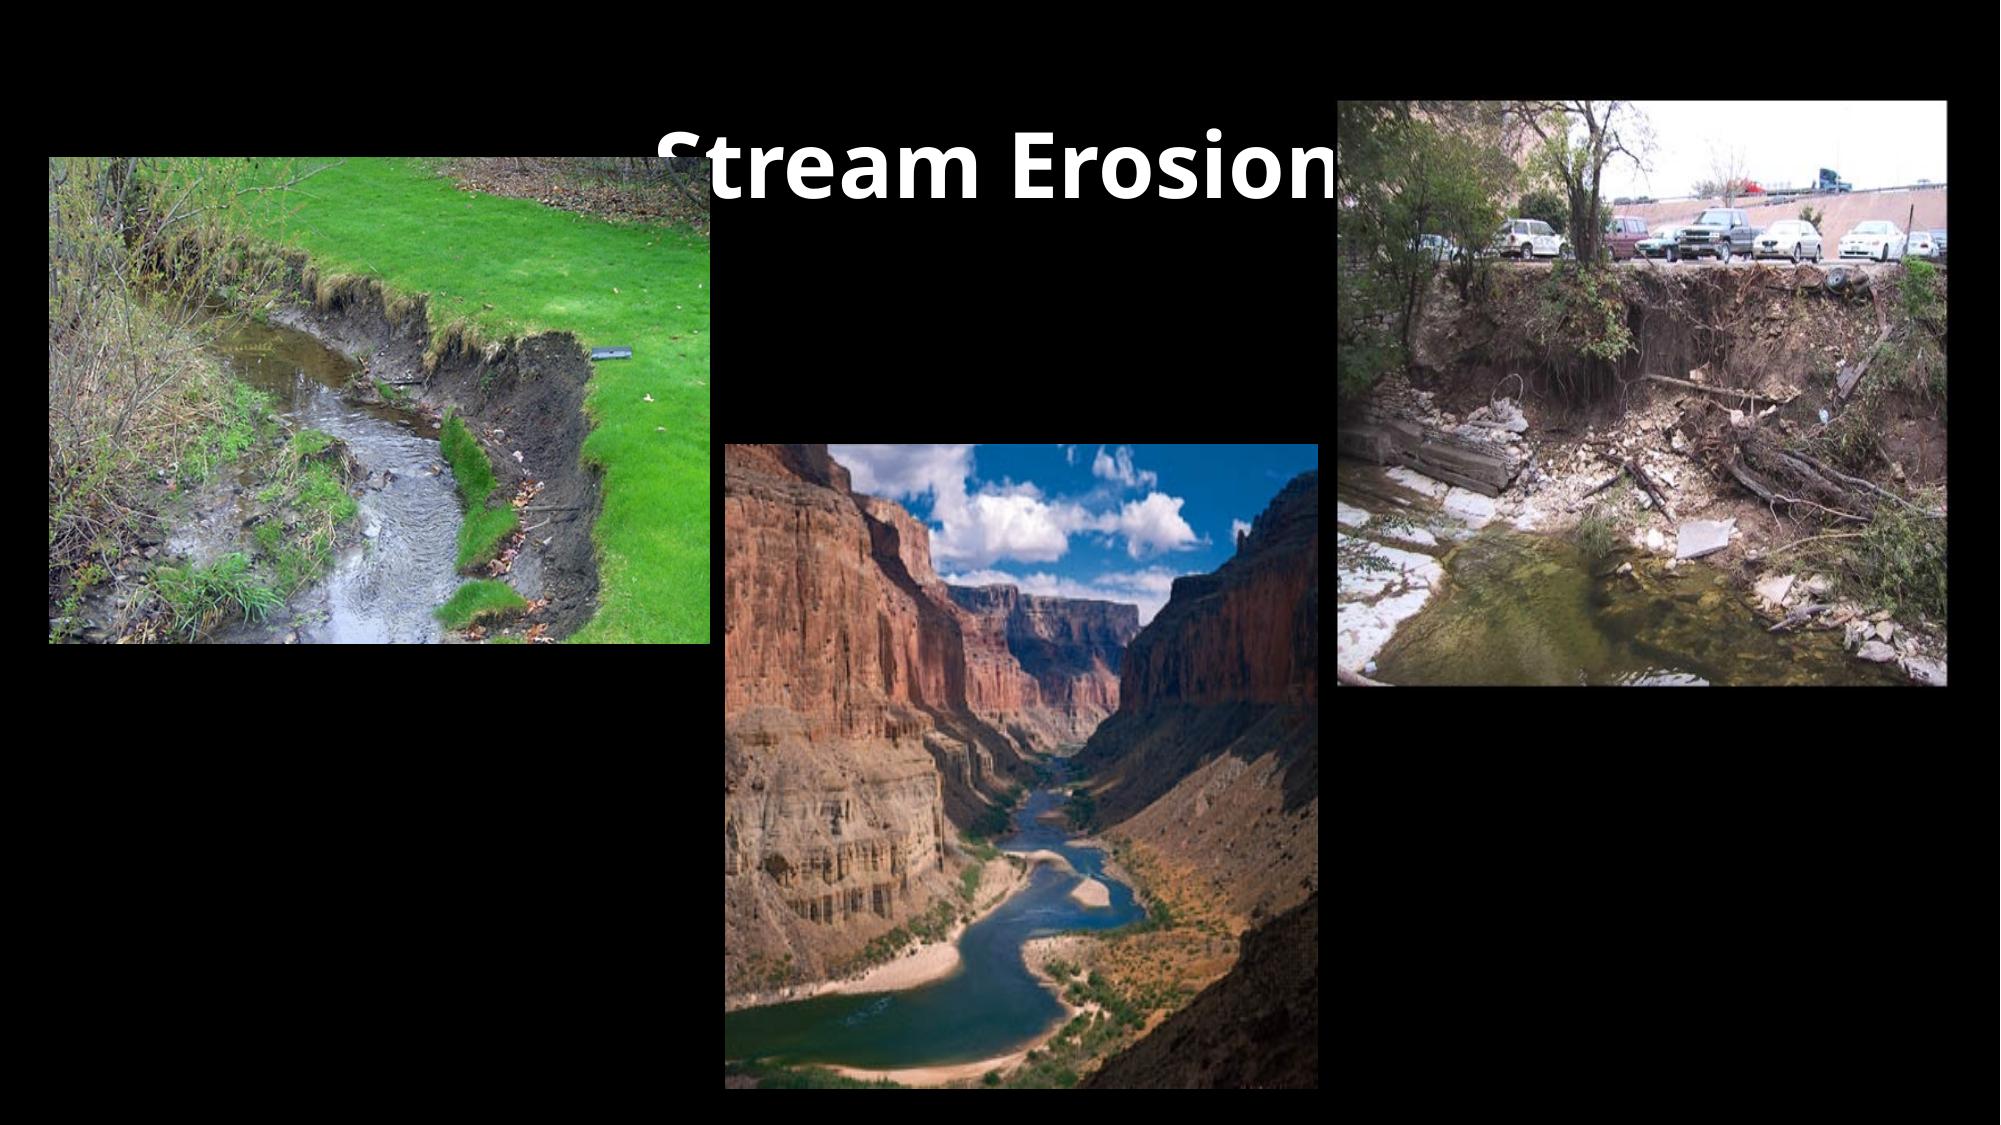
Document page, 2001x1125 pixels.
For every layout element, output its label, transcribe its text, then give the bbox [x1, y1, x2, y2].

title Stream Erosion [137, 59, 1863, 278]
picture [725, 444, 1318, 1089]
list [49, 157, 710, 644]
picture [1333, 95, 1951, 691]
